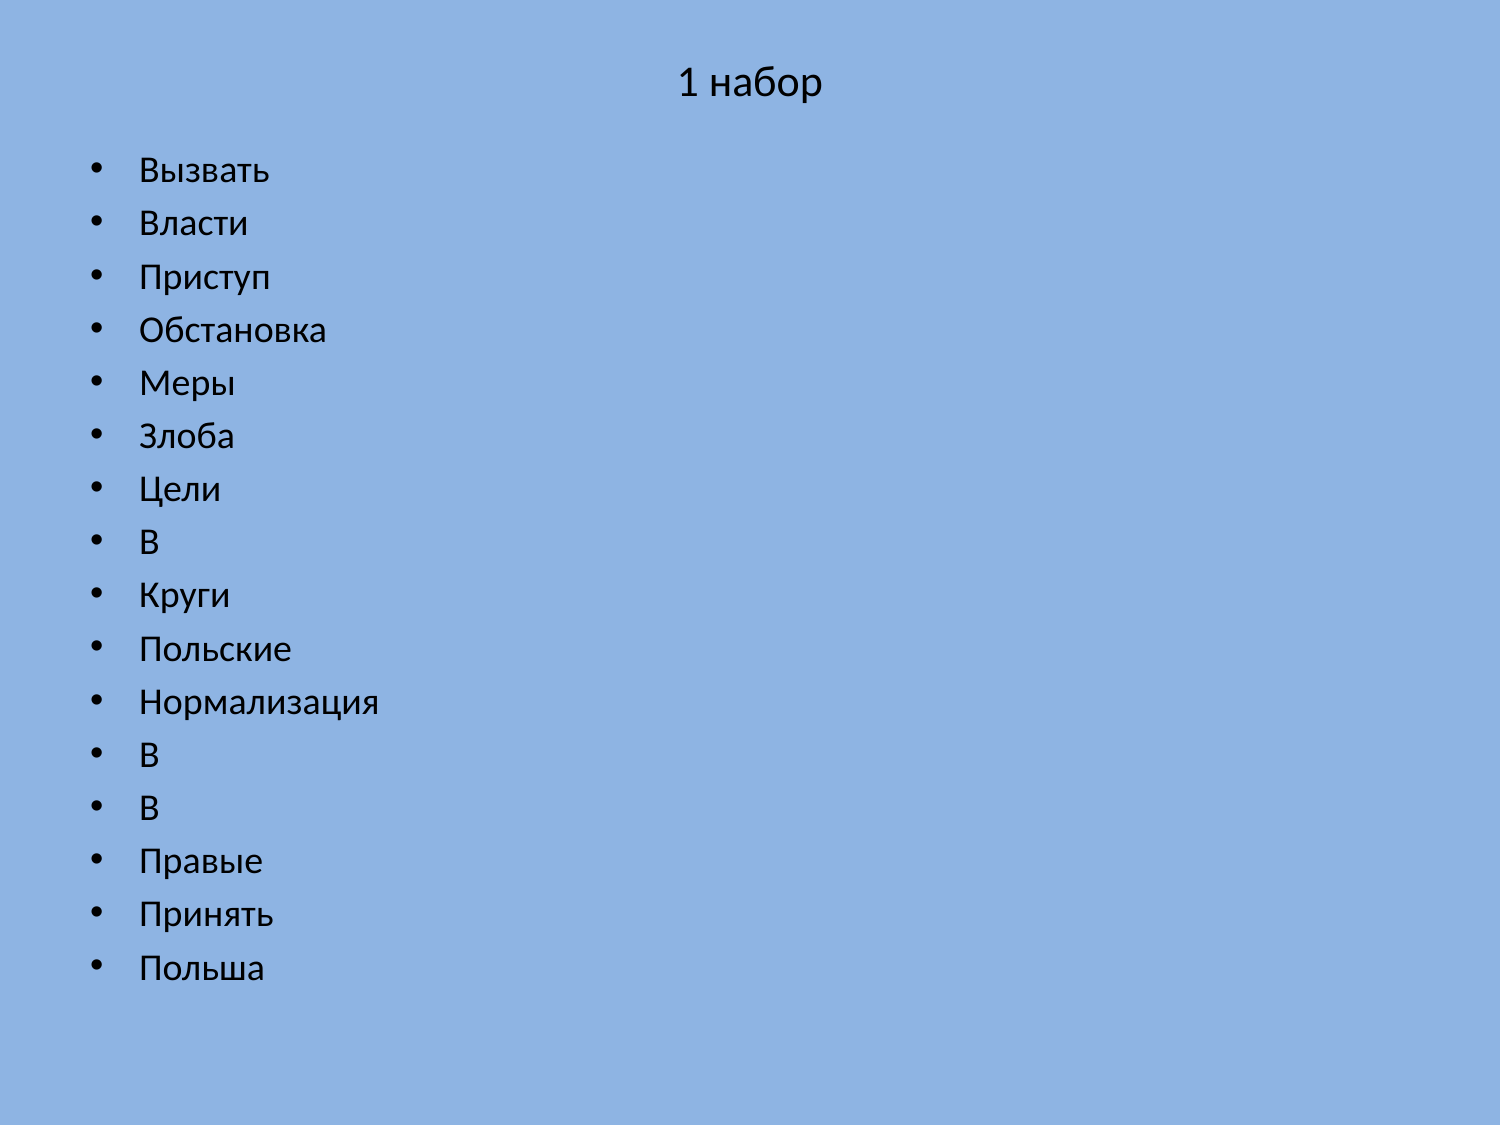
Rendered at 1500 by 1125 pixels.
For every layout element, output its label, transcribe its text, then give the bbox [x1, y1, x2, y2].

list Вызвать Власти Приступ Обстановка Меры Злоба Цели В Круги Польские Нормализация В В Правые Принять Польша [75, 137, 1425, 1005]
title 1 набор [75, 45, 1425, 114]
